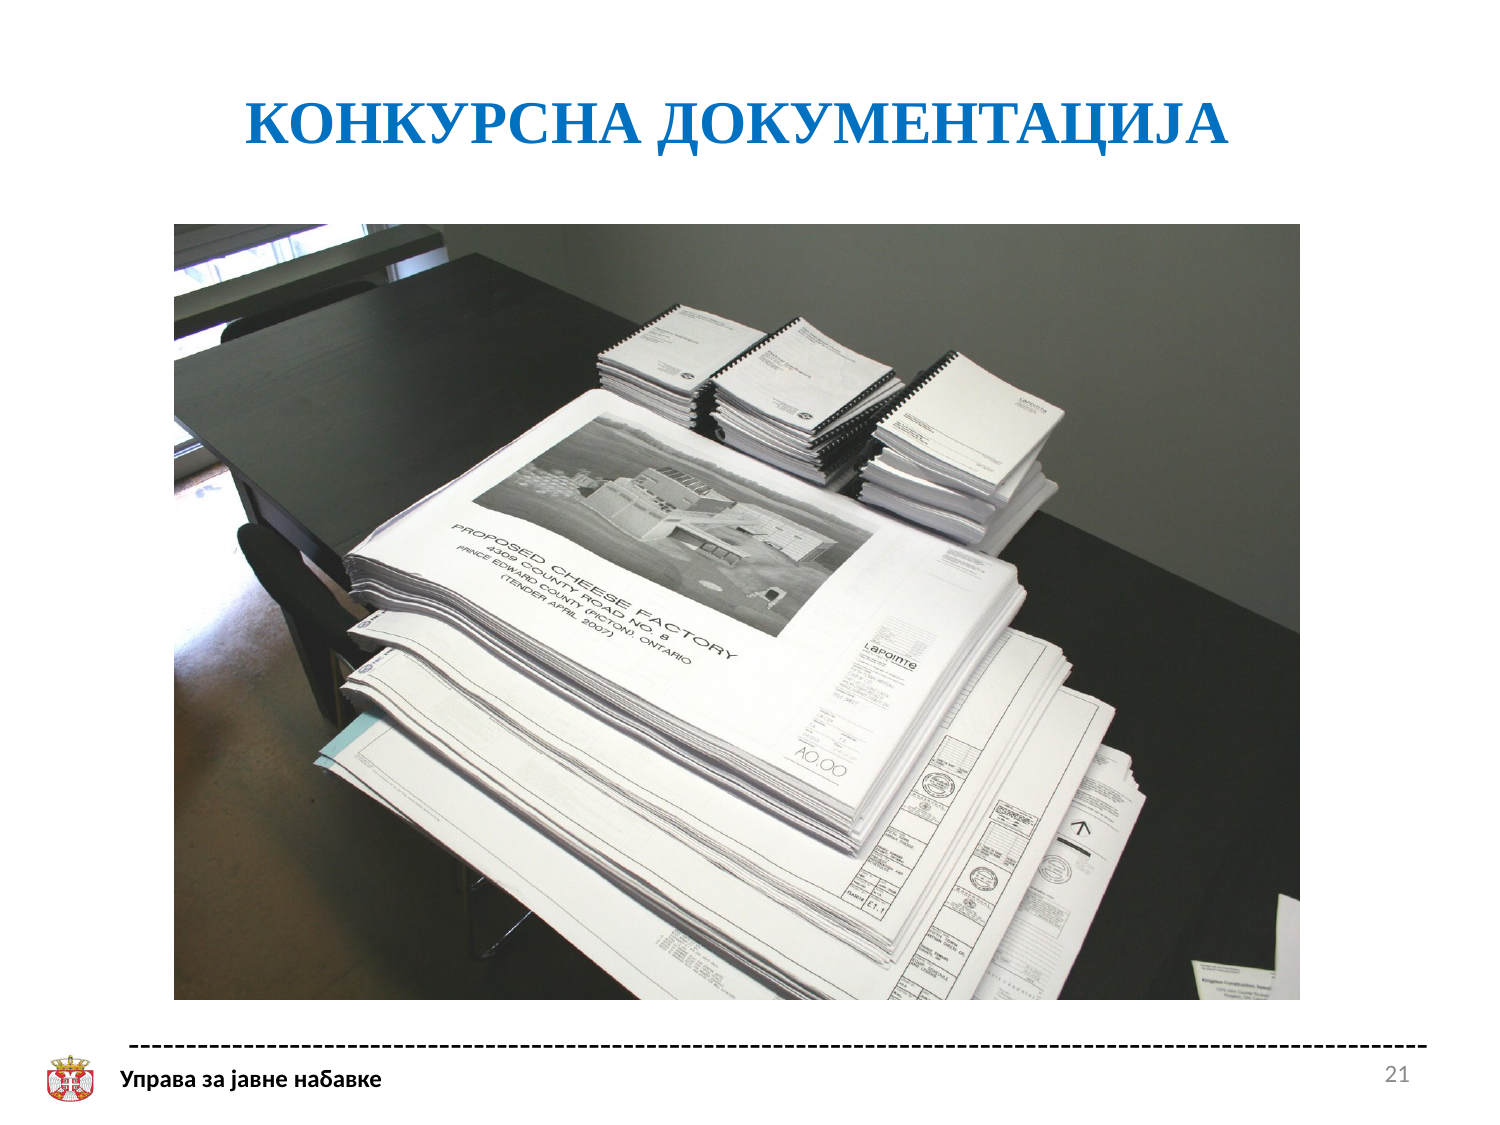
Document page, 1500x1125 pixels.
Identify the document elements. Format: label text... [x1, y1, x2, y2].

text_box ----------------------------------------------------------------------------------------------------------------- [113, 1012, 1443, 1073]
slide_number 21 [1074, 1073, 1425, 1103]
text_box Управа за јавне набавке [105, 1054, 575, 1100]
picture [46, 1054, 94, 1102]
picture [174, 224, 1301, 1001]
subtitle КОНКУРСНА ДОКУМЕНТАЦИЈА [174, 0, 1300, 224]
